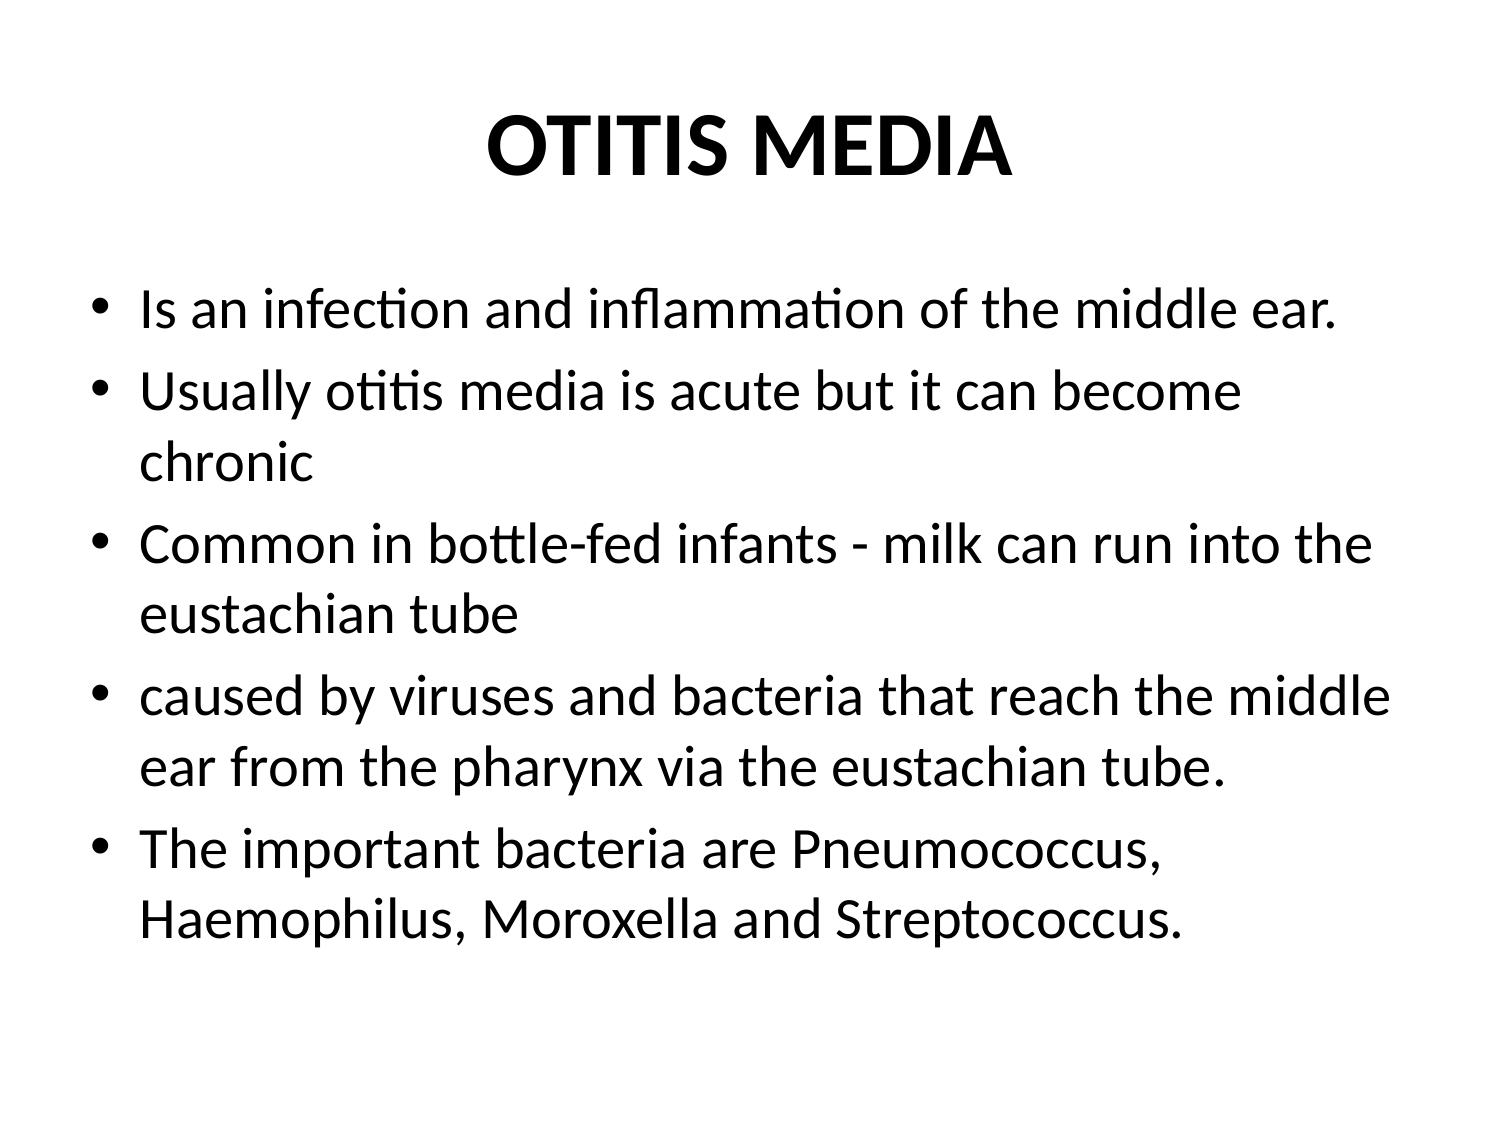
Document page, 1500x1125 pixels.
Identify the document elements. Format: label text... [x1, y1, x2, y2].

title OTITIS MEDIA [75, 45, 1425, 233]
list Is an infection and inflammation of the middle ear. Usually otitis media is acute but it can become chronic Common in bottle-fed infants - milk can run into the eustachian tube caused by viruses and bacteria that reach the middle ear from the pharynx via the eustachian tube. The important bacteria are Pneumococcus, Haemophilus, Moroxella and Streptococcus. [75, 262, 1425, 1005]
